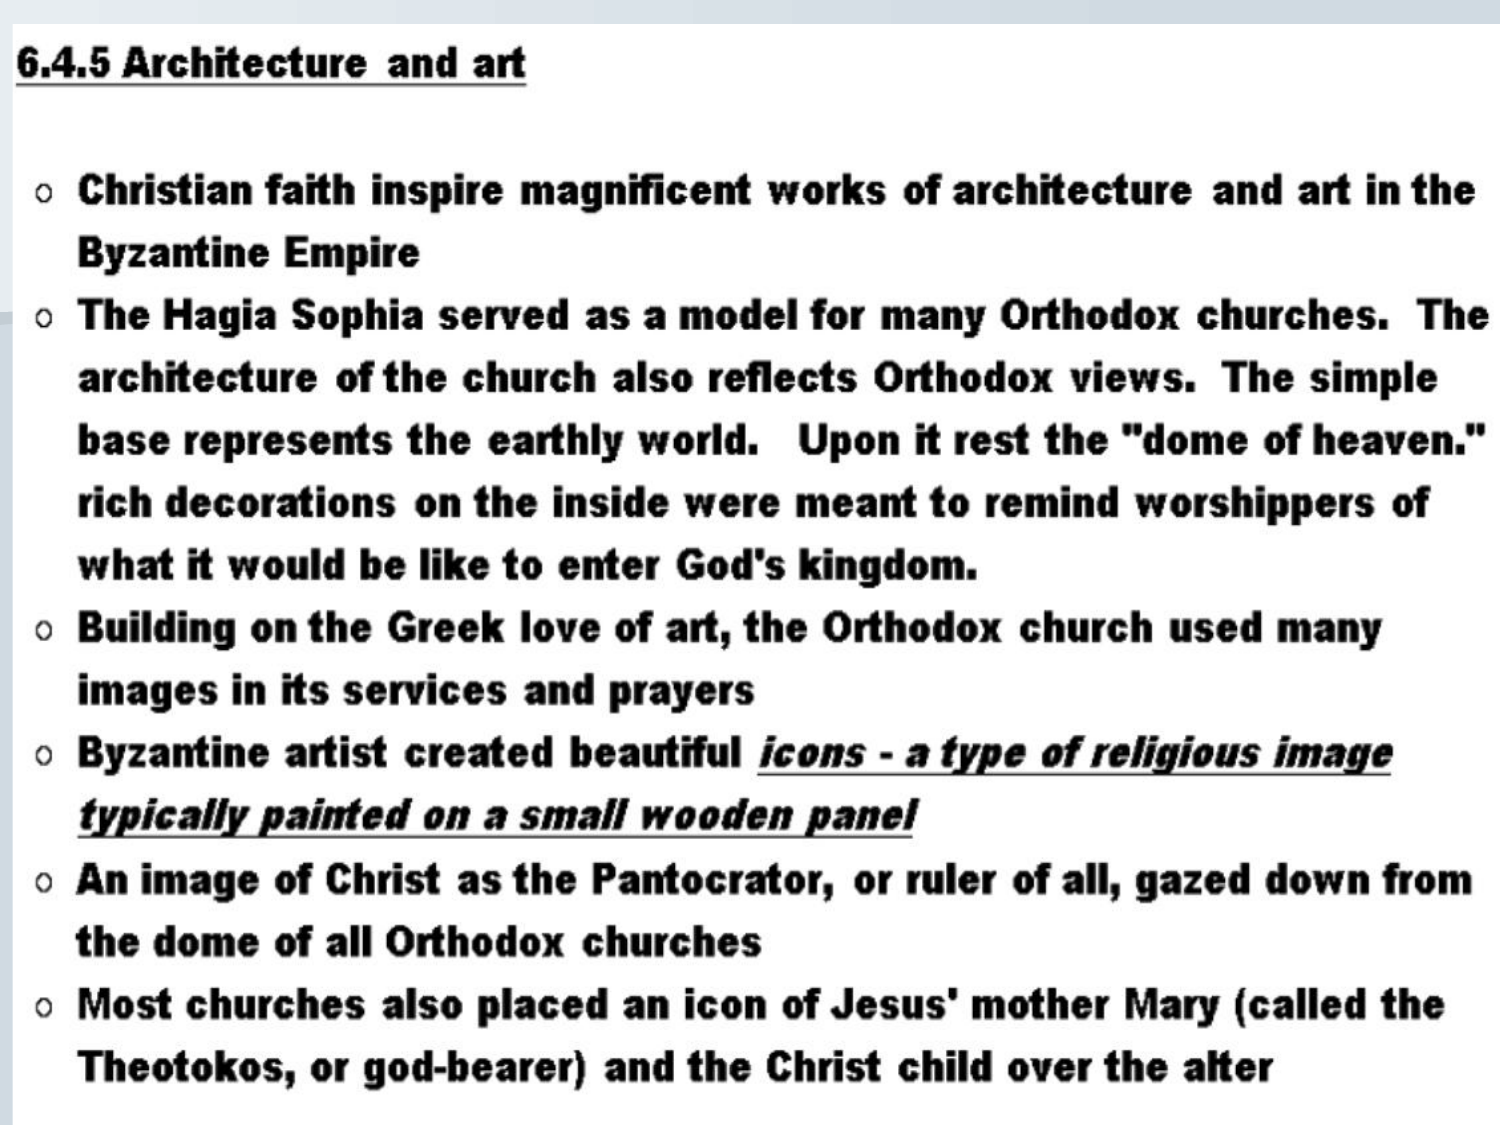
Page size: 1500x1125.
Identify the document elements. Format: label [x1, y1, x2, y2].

list [12, 24, 1500, 1125]
